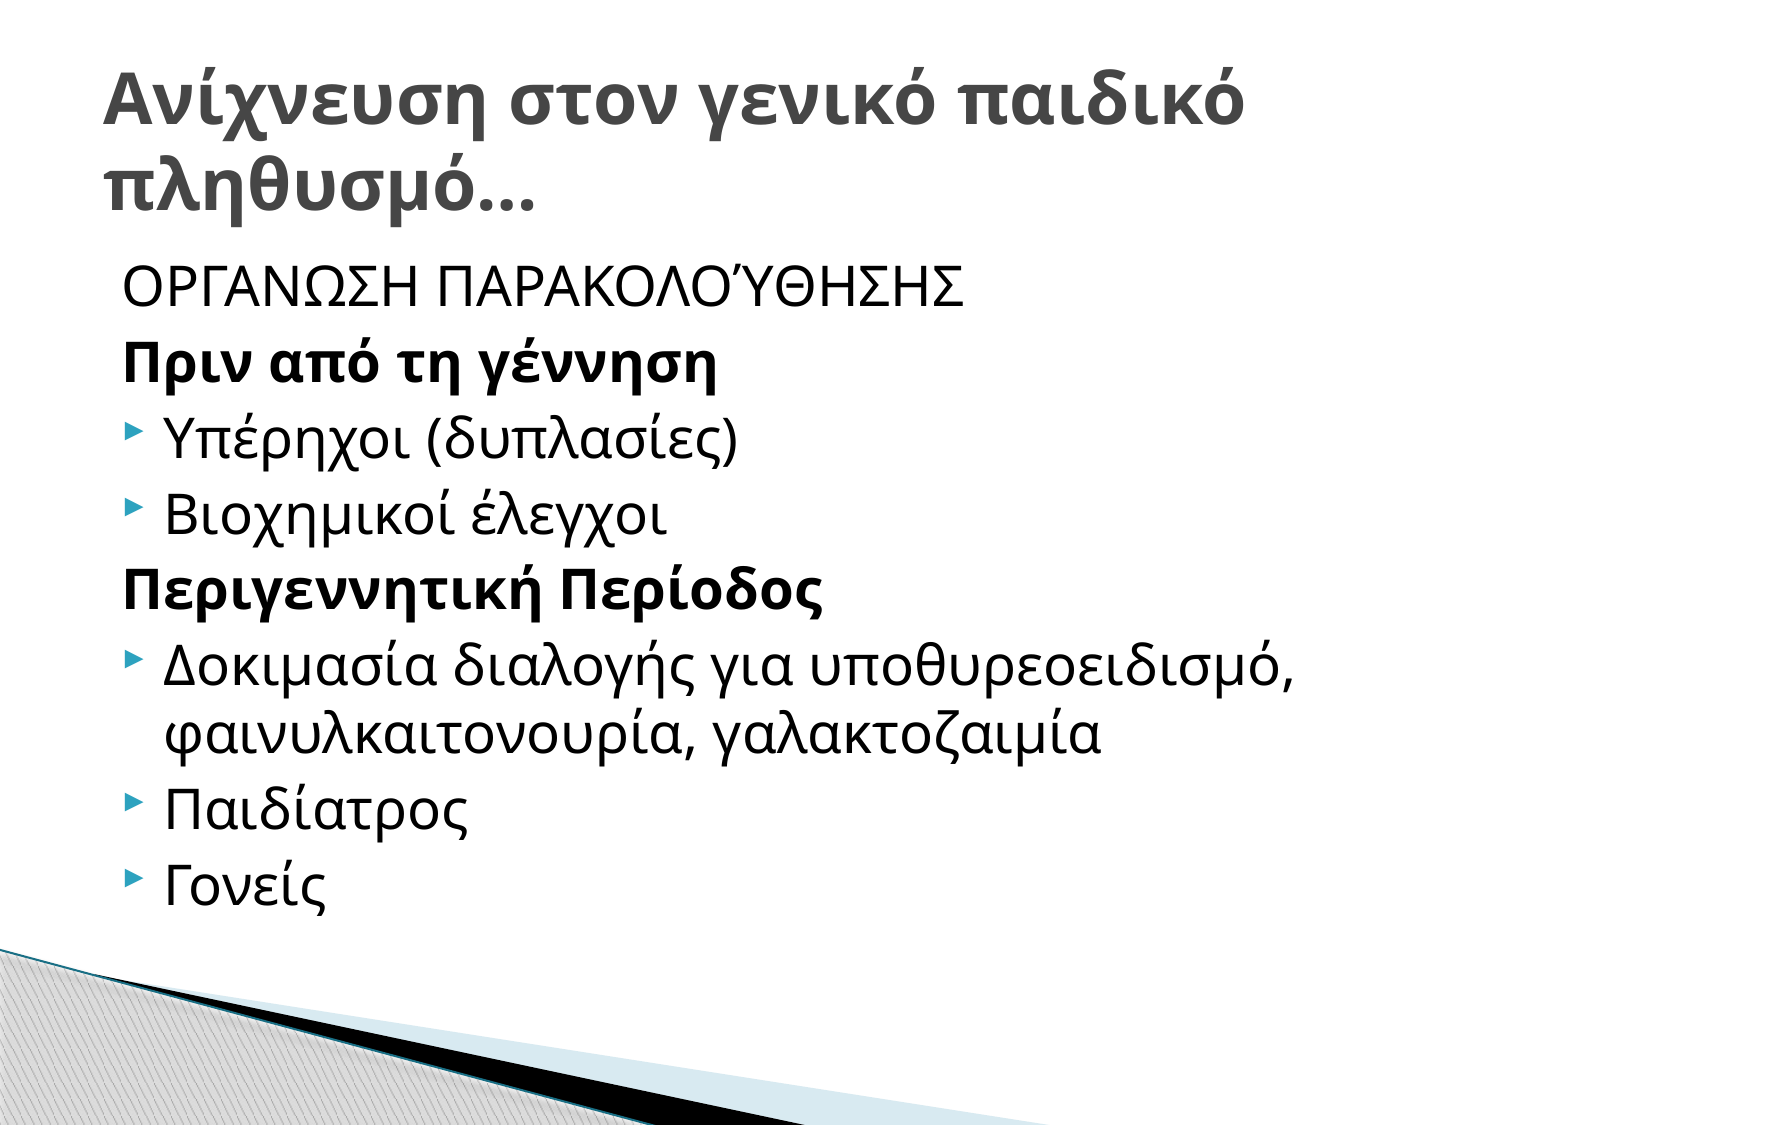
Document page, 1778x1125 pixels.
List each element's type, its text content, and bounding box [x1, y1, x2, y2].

list ΟΡΓΑΝΩΣΗ ΠΑΡΑΚΟΛΟΎΘΗΣΗΣ Πριν από τη γέννηση Υπέρηχοι (δυπλασίες) Βιοχημικοί έλεγχοι Περιγεννητική Περίοδος Δοκιμασία διαλογής για υποθυρεοειδισμό, φαινυλκαιτονουρία, γαλακτοζαιμία Παιδίατρος Γονείς [88, 243, 1689, 986]
title Ανίχνευση στον γενικό παιδικό πληθυσμό… [88, 45, 1689, 233]
